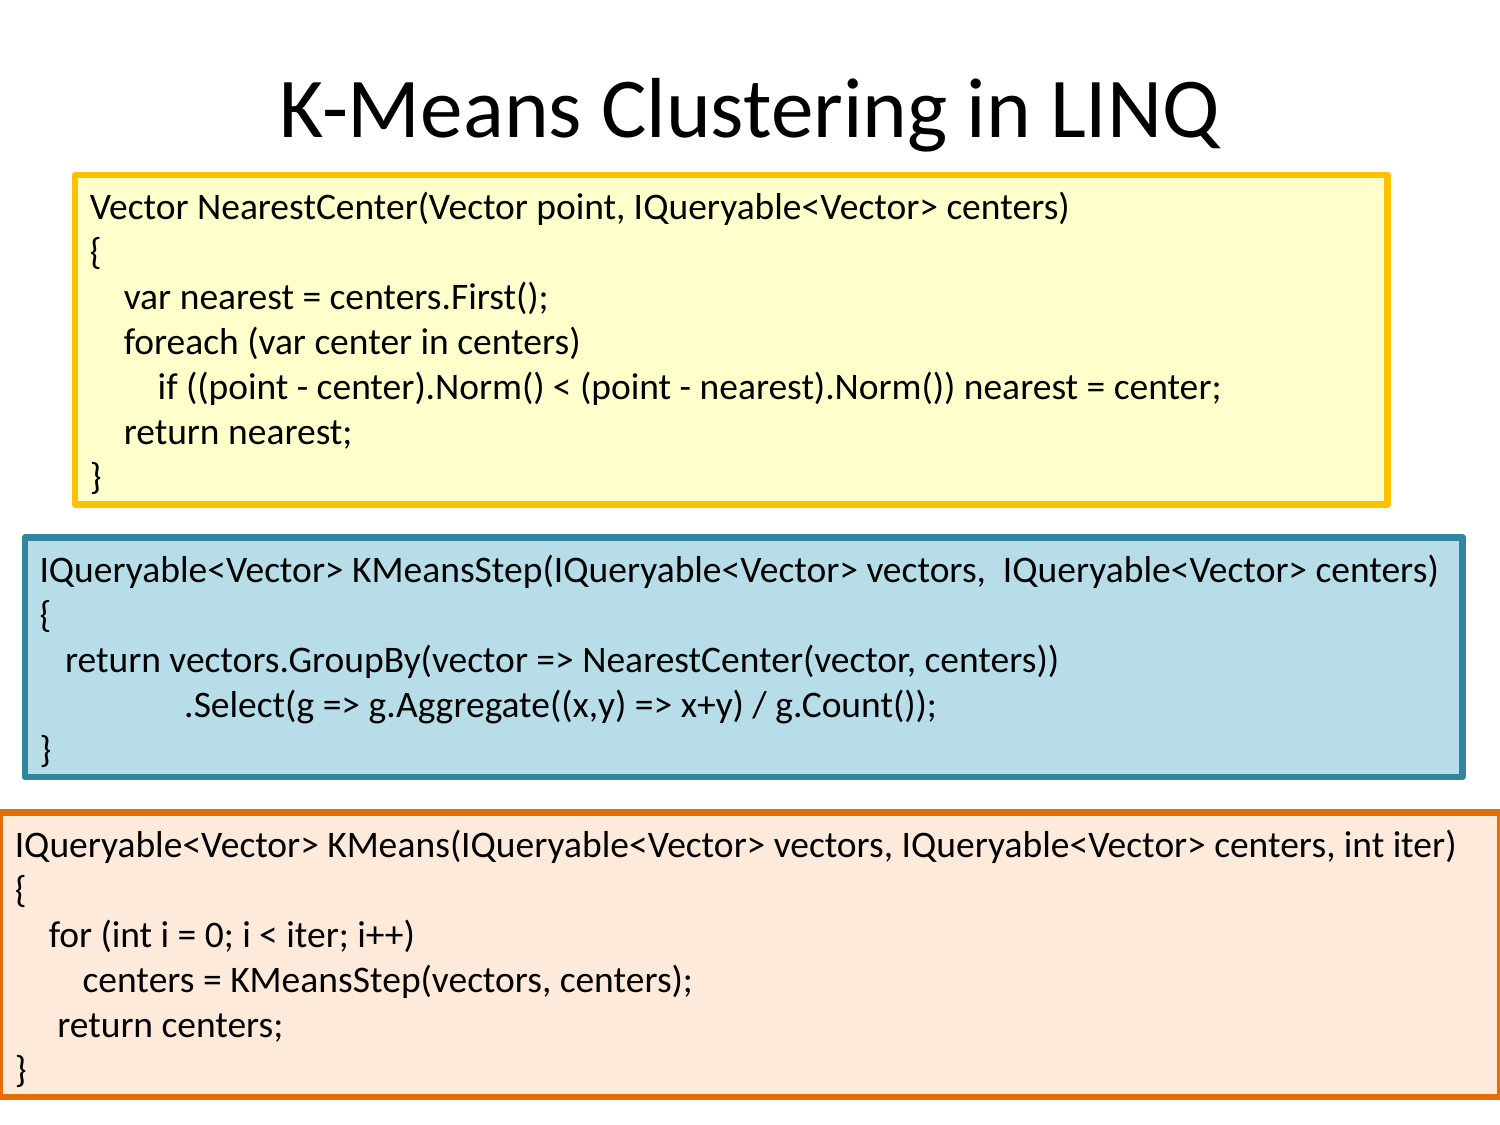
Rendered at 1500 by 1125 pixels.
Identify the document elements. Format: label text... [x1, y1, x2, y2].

text_box IQueryable<Vector> KMeansStep(IQueryable<Vector> vectors, IQueryable<Vector> centers) { return vectors.GroupBy(vector => NearestCenter(vector, centers)) .Select(g => g.Aggregate((x,y) => x+y) / g.Count()); } [24, 537, 1463, 778]
title K-Means Clustering in LINQ [75, 45, 1425, 163]
text_box IQueryable<Vector> KMeans(IQueryable<Vector> vectors, IQueryable<Vector> centers, int iter) { for (int i = 0; i < iter; i++) centers = KMeansStep(vectors, centers); return centers; } [0, 812, 1500, 1098]
text_box Vector NearestCenter(Vector point, IQueryable<Vector> centers) { var nearest = centers.First(); foreach (var center in centers) if ((point - center).Norm() < (point - nearest).Norm()) nearest = center; return nearest; } [75, 174, 1388, 505]
